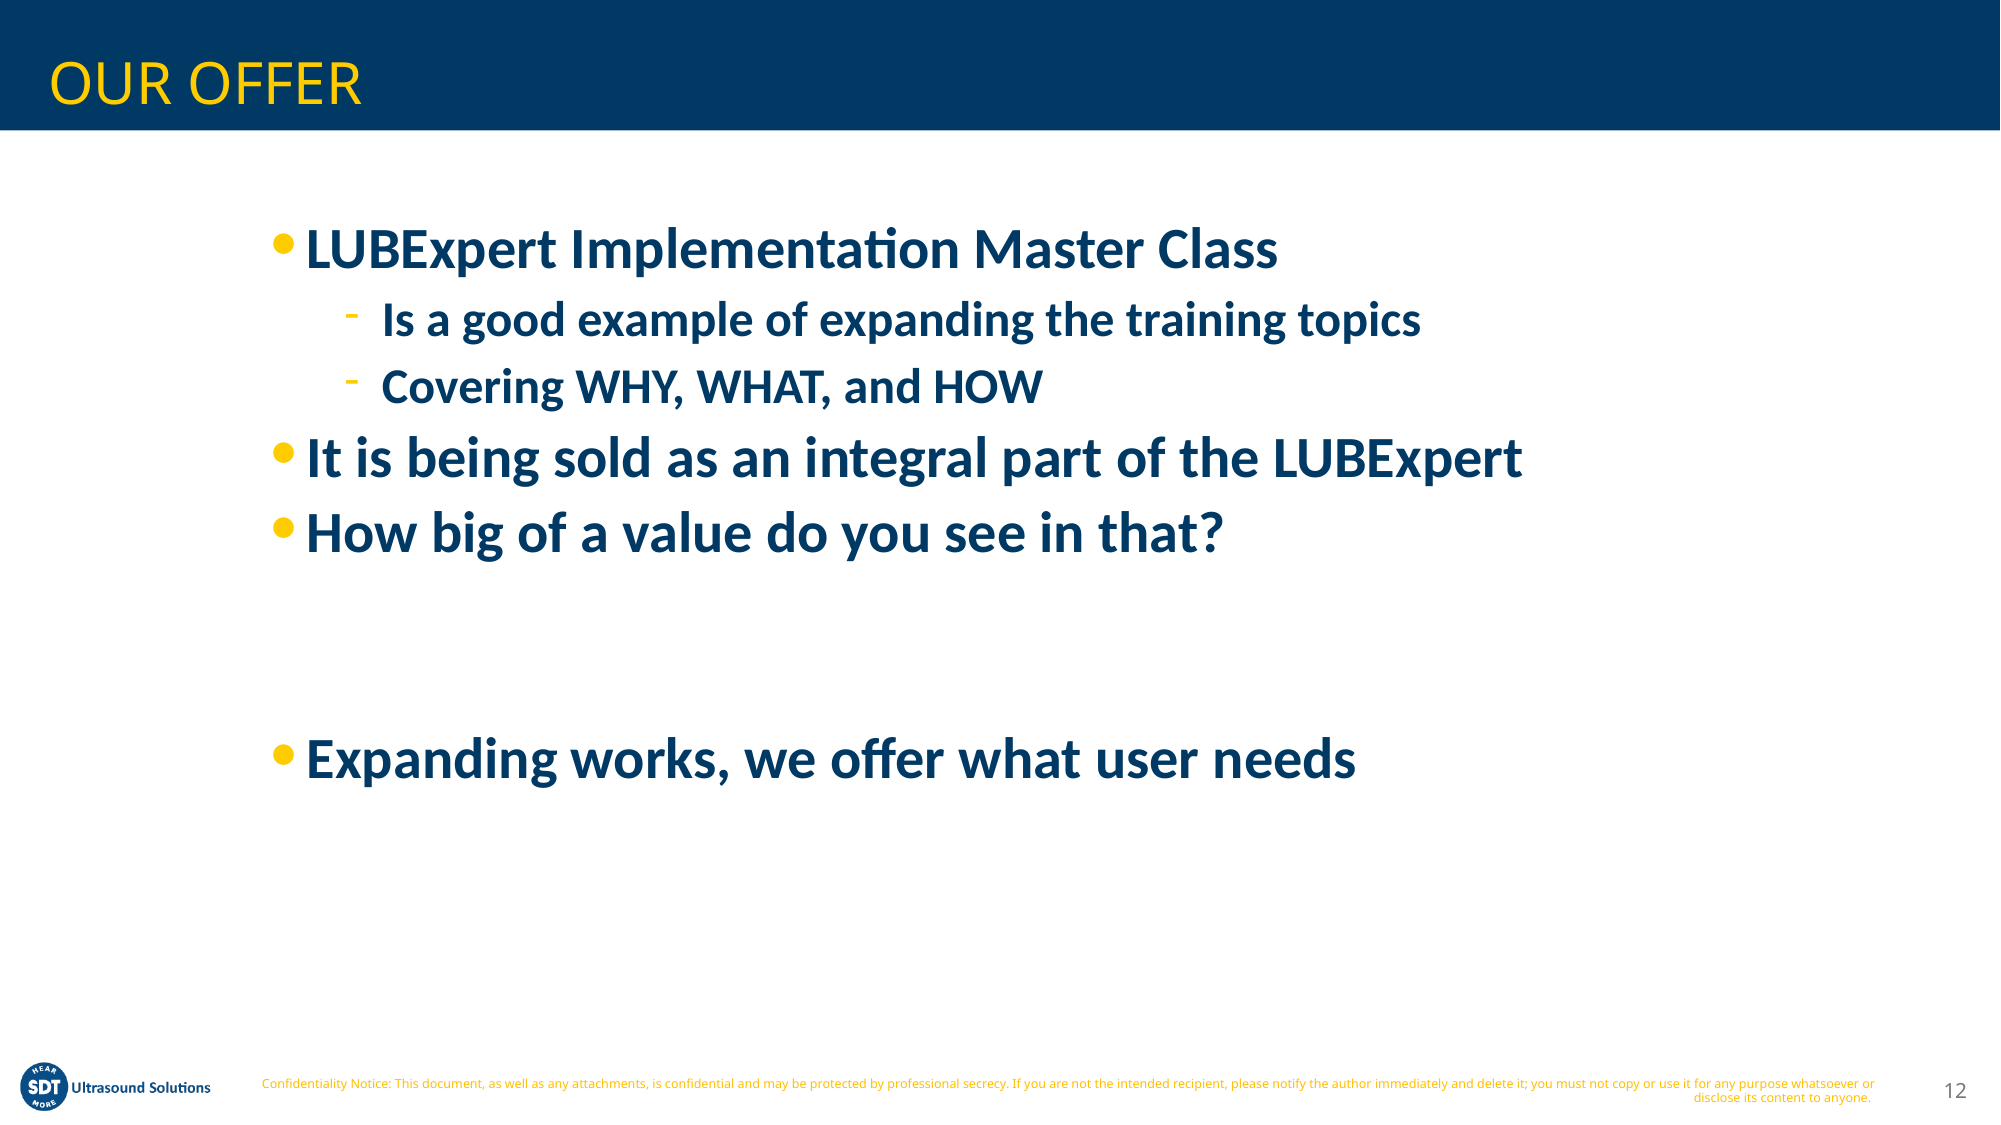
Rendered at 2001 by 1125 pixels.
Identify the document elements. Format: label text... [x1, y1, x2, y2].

slide_number 12 [1901, 1061, 1983, 1122]
title OUR OFFER [33, 8, 1793, 131]
picture [14, 1058, 215, 1115]
list LUBExpert Implementation Master Class Is a good example of expanding the training topics Covering WHY, WHAT, and HOW It is being sold as an integral part of the LUBExpert How big of a value do you see in that? Expanding works, we offer what user needs [254, 210, 1735, 1046]
